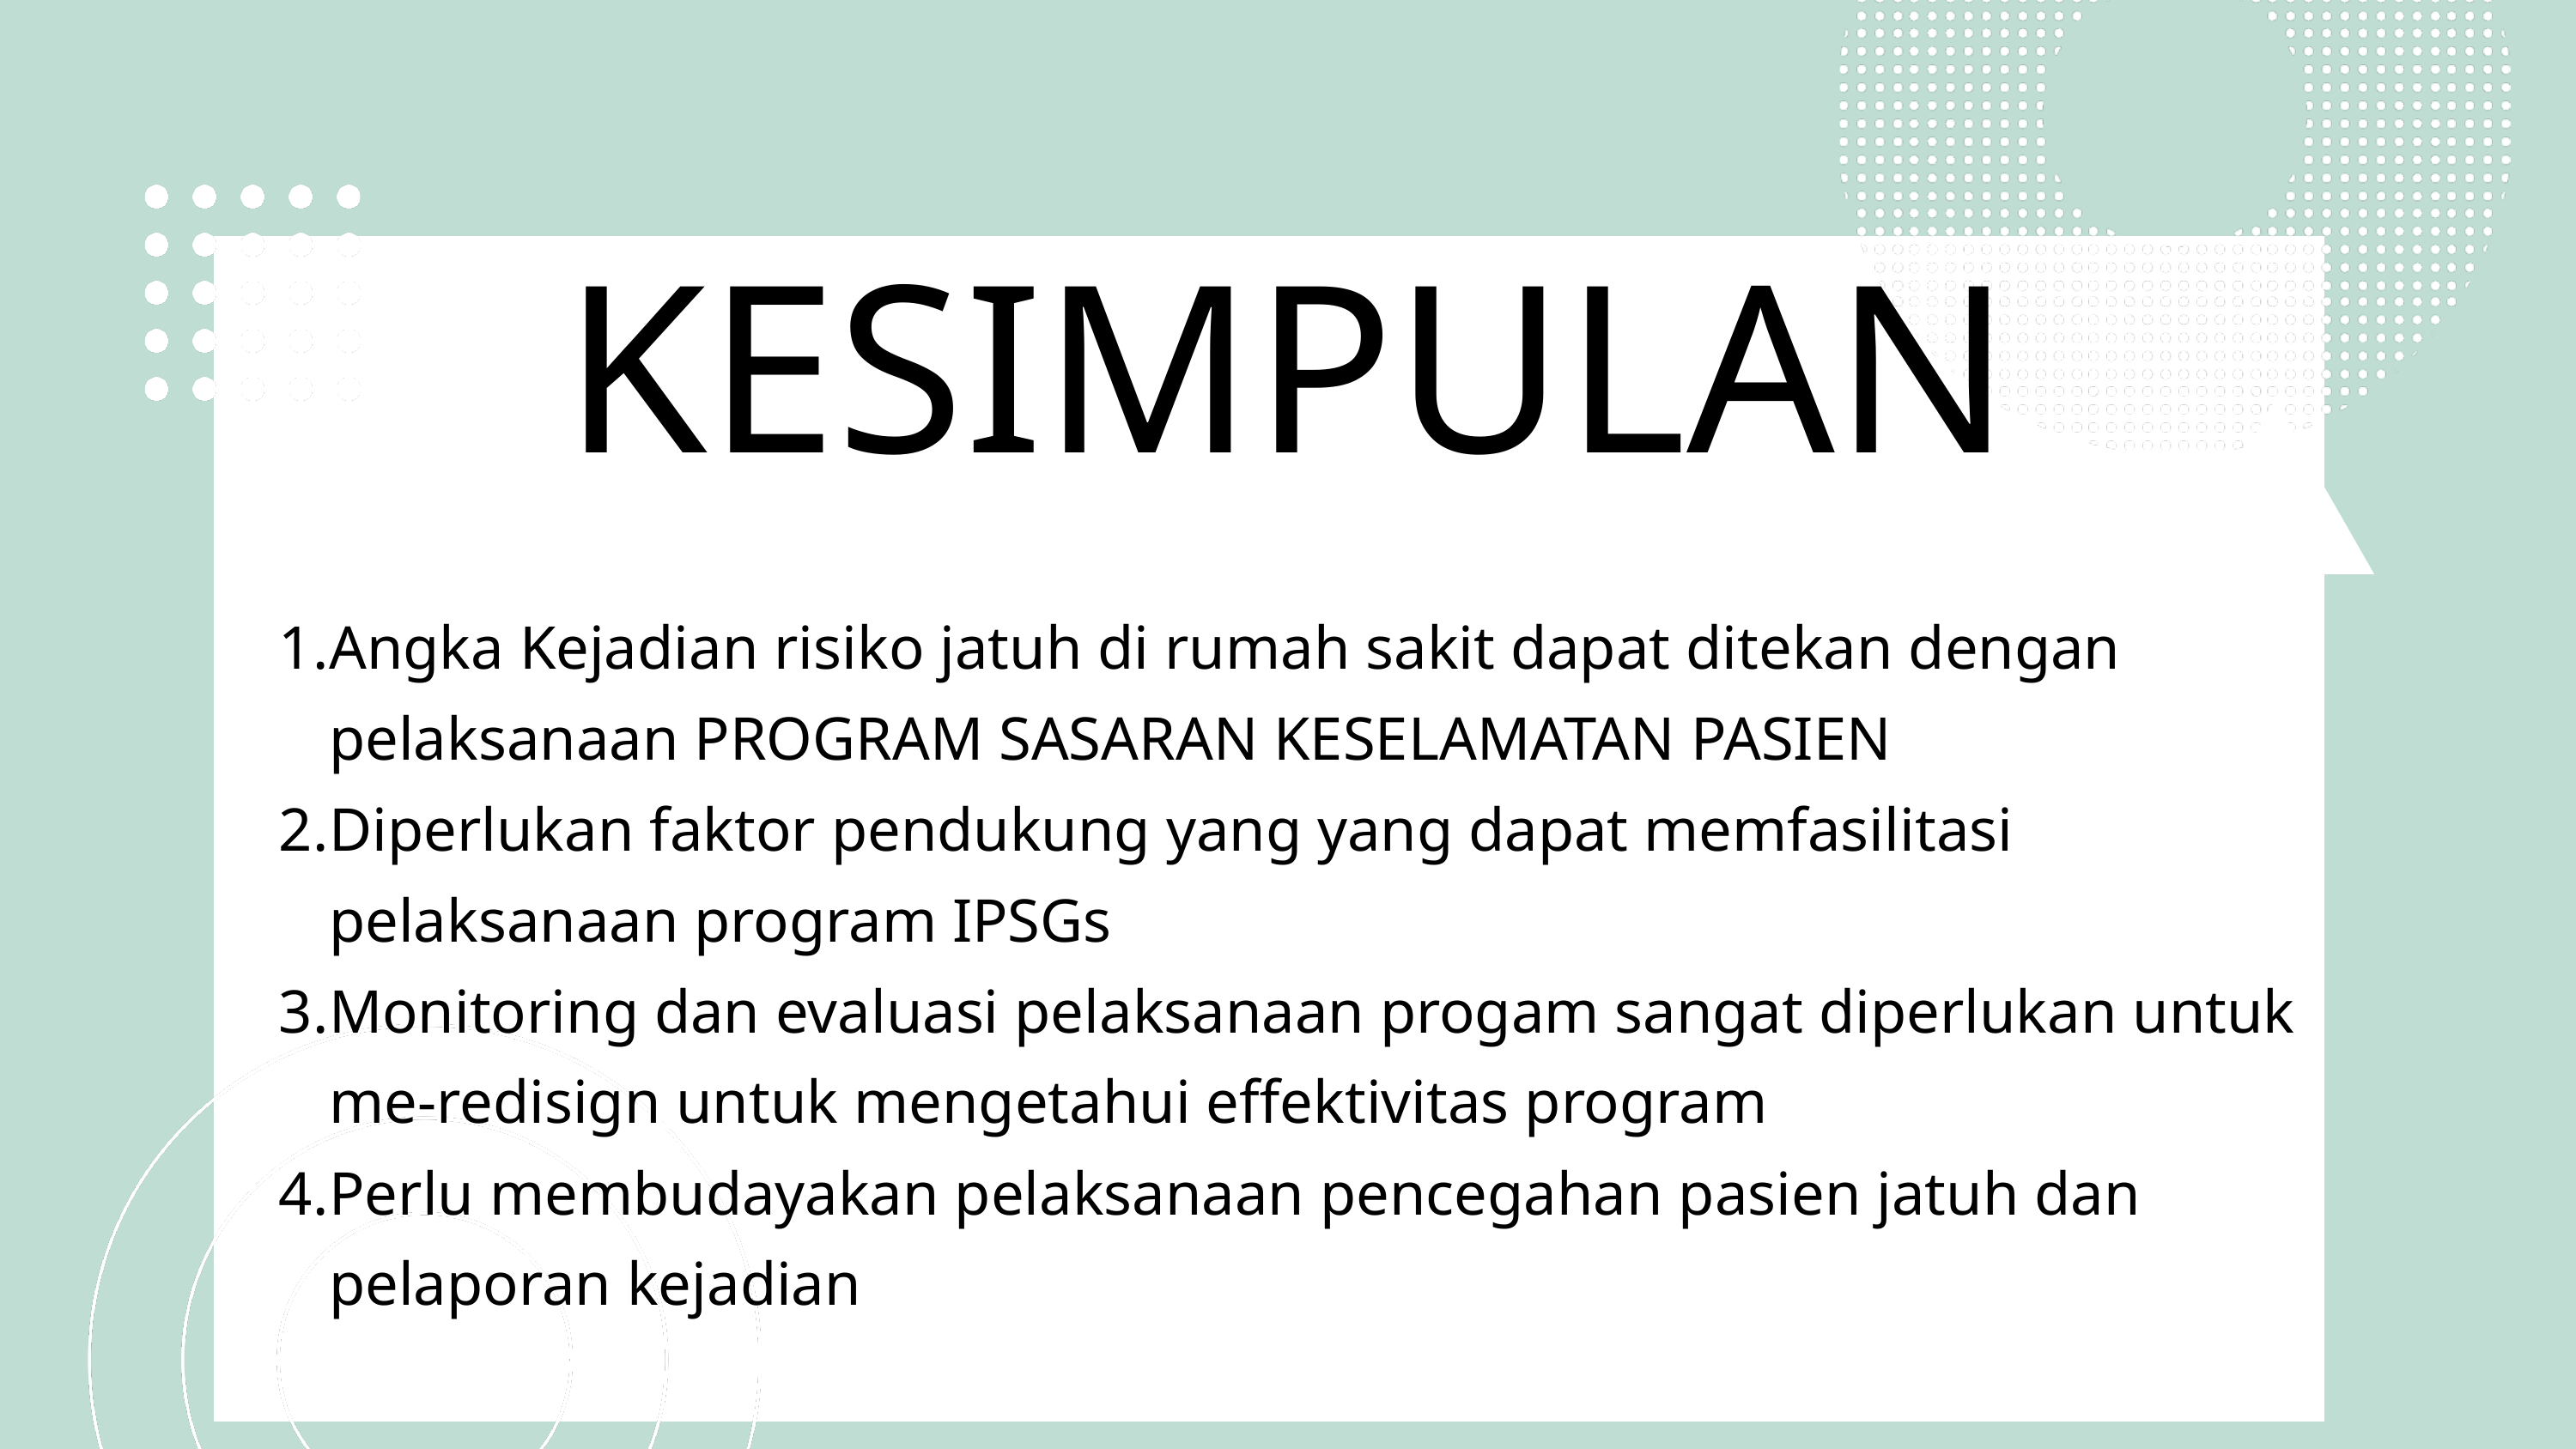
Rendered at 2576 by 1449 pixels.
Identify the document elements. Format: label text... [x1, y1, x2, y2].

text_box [2175, 399, 2375, 575]
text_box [213, 236, 2325, 1422]
text_box [144, 185, 336, 401]
text_box [1839, 0, 2511, 451]
text_box [88, 1023, 762, 1449]
text_box KESIMPULAN [336, 173, 2240, 233]
